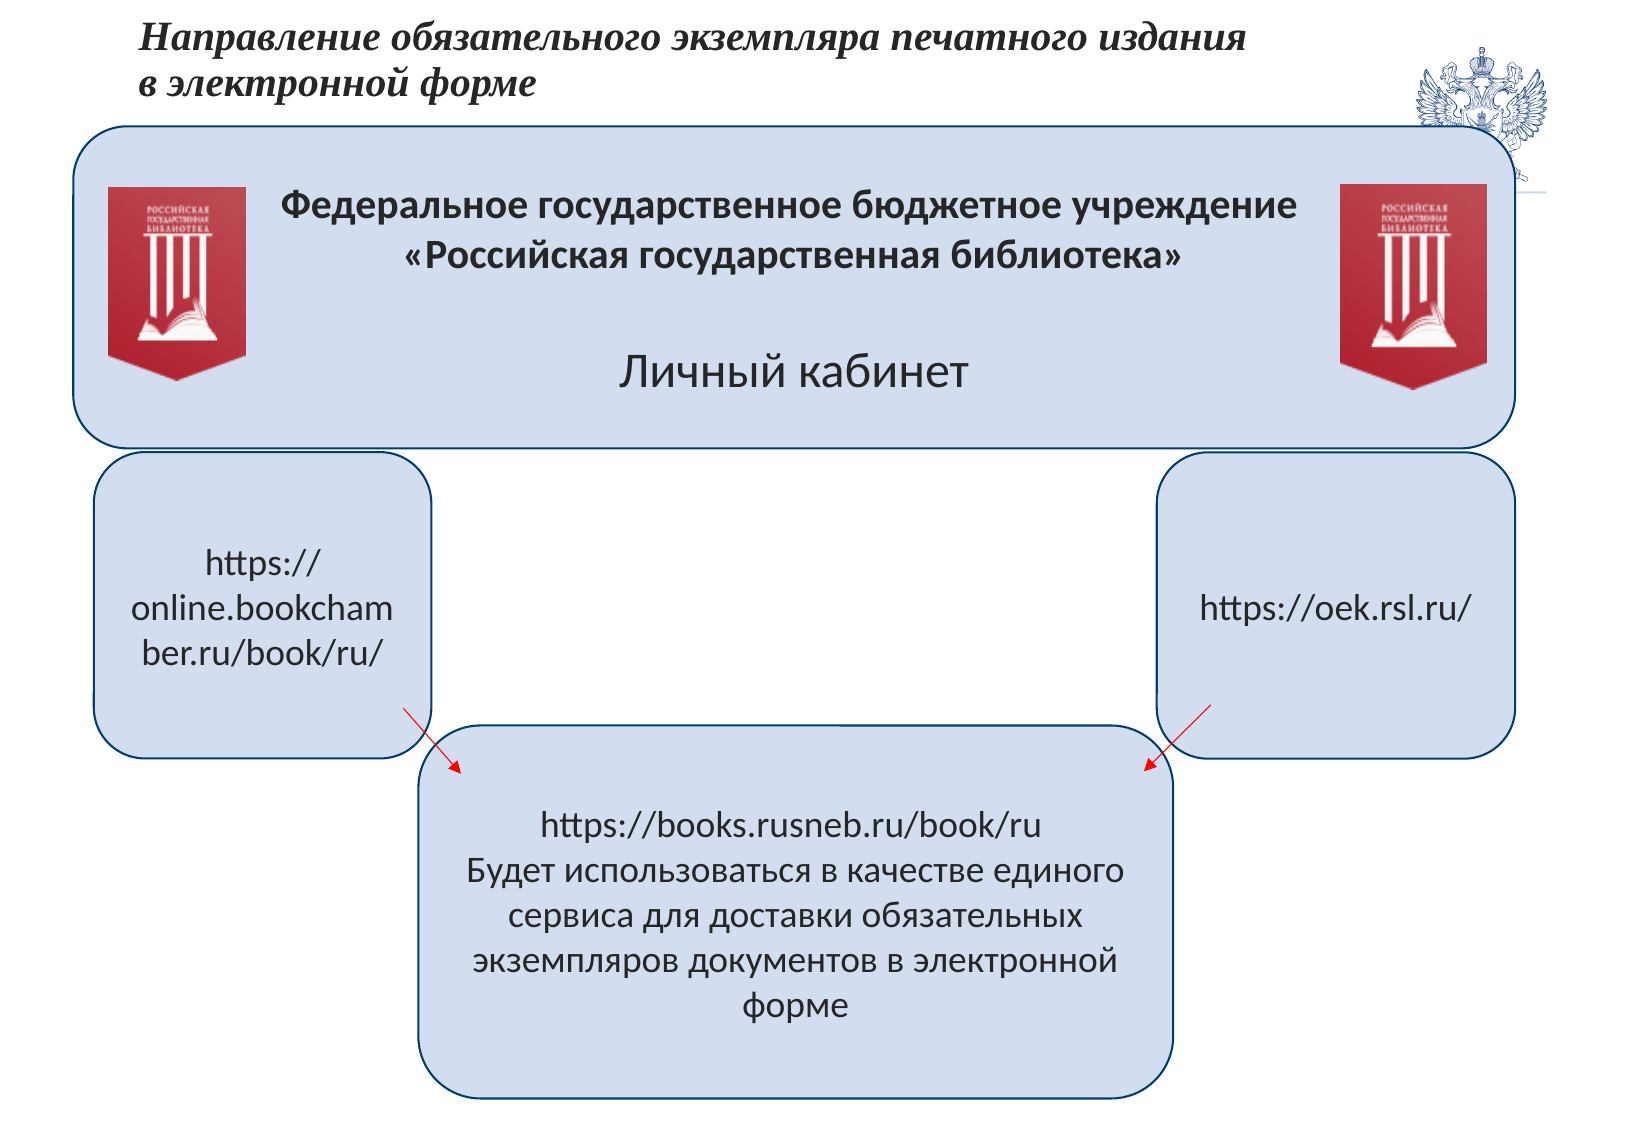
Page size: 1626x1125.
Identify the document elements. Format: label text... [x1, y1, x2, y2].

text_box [403, 708, 462, 774]
picture [108, 187, 246, 381]
title Направление обязательного экземпляра печатного издания в электронной форме [123, 0, 1491, 133]
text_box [1143, 704, 1211, 772]
text_box Федеральное государственное бюджетное учреждение «Российская государственная библиотека» Личный кабинет [72, 125, 1517, 450]
text_box https://oek.rsl.ru/ [1155, 451, 1517, 760]
text_box https://books.rusneb.ru/book/ru Будет использоваться в качестве единого сервиса для доставки обязательных экземпляров документов в электронной форме [417, 724, 1175, 1100]
picture [1491, 47, 1547, 190]
picture [1340, 184, 1487, 390]
text_box https://online.bookchamber.ru/book/ru/ [92, 451, 433, 760]
